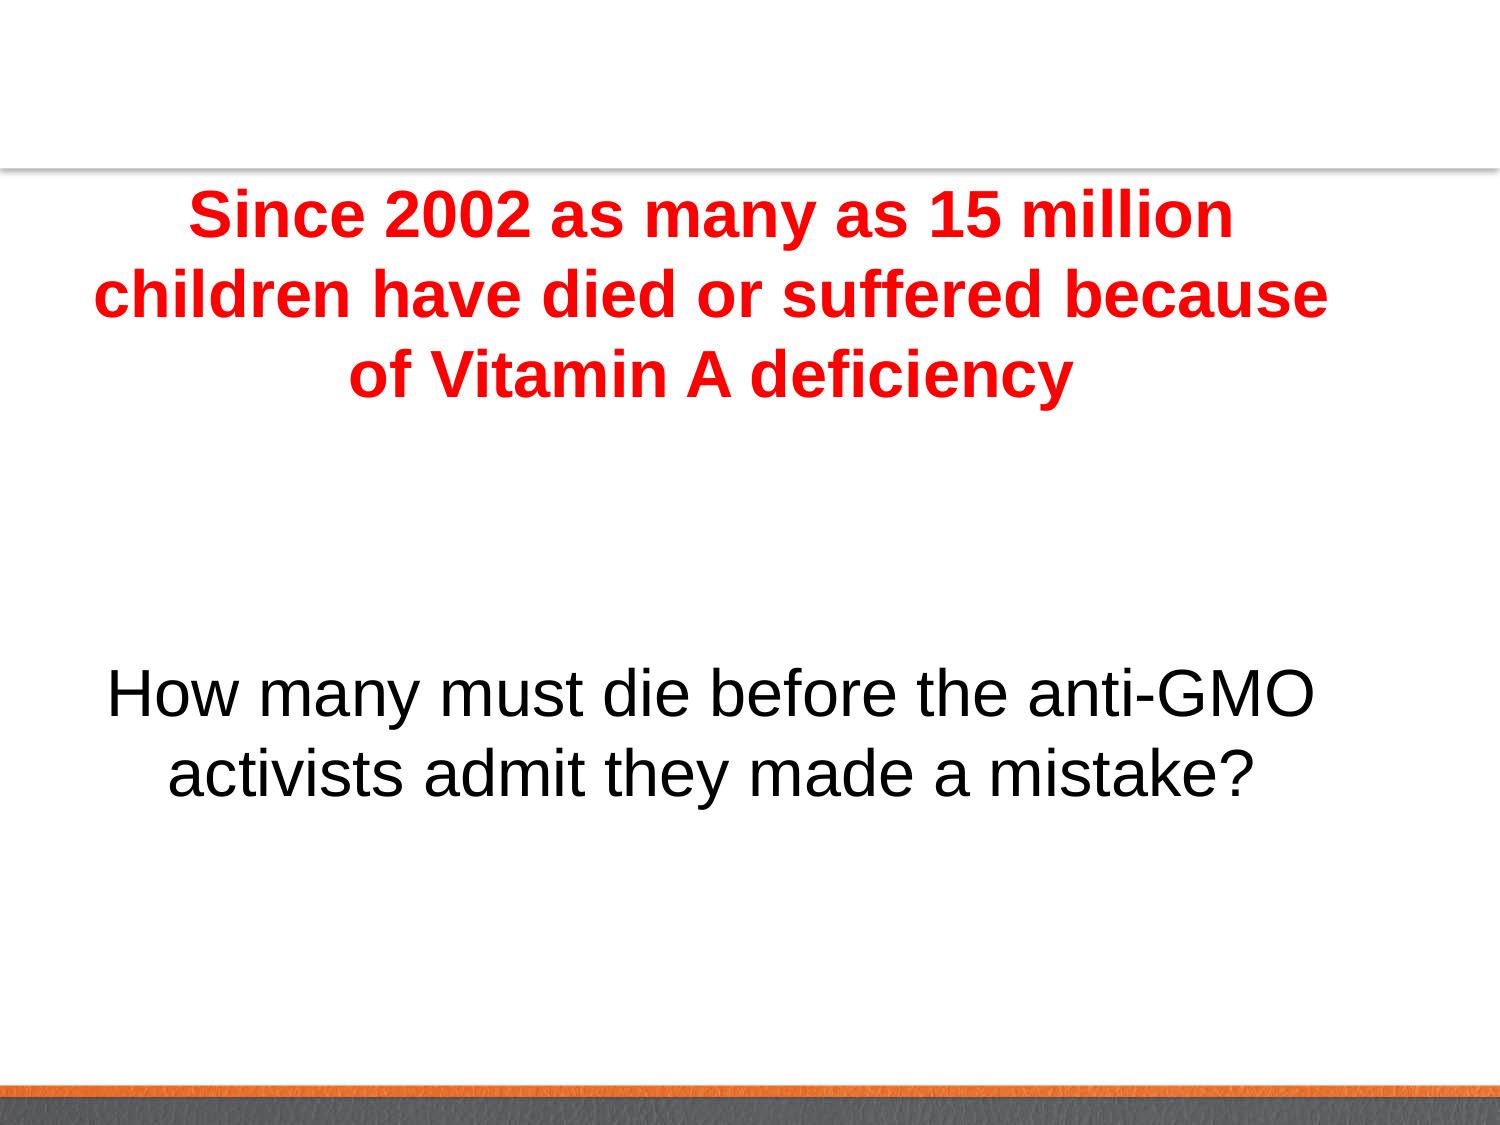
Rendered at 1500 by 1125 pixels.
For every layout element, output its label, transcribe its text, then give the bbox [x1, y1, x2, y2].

picture [0, 169, 1500, 1125]
text_box [0, 0, 1500, 169]
text_box Since 2002 as many as 15 million children have died or suffered because of Vitamin A deficiency How many must die before the anti-GMO activists admit they made a mistake? [72, 177, 1352, 818]
